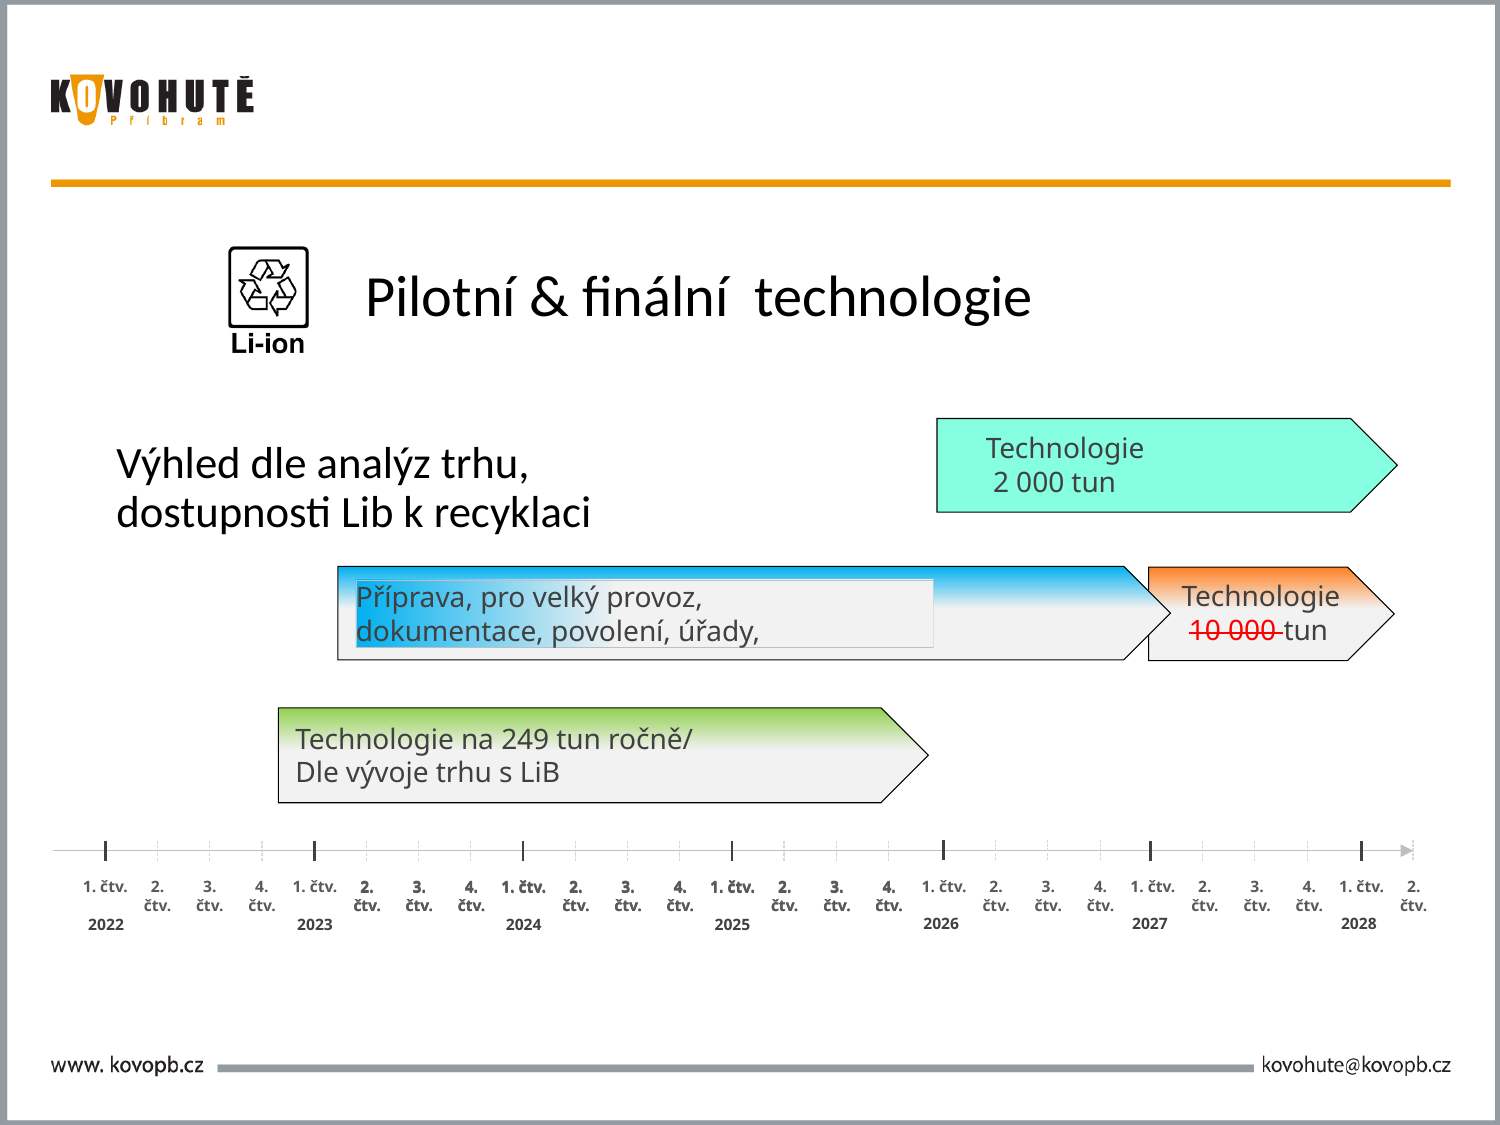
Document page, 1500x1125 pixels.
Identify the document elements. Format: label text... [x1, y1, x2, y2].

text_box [560, 426, 656, 839]
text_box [801, 241, 1149, 357]
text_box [180, 241, 707, 357]
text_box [1220, 134, 1315, 796]
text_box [1325, 390, 1419, 838]
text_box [52, 839, 707, 944]
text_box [707, 196, 801, 1030]
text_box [801, 839, 1431, 944]
text_box Výhled dle analýz trhu, dostupnosti Lib k recyklaci [116, 439, 560, 555]
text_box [560, 944, 656, 1085]
picture [0, 0, 1500, 1125]
